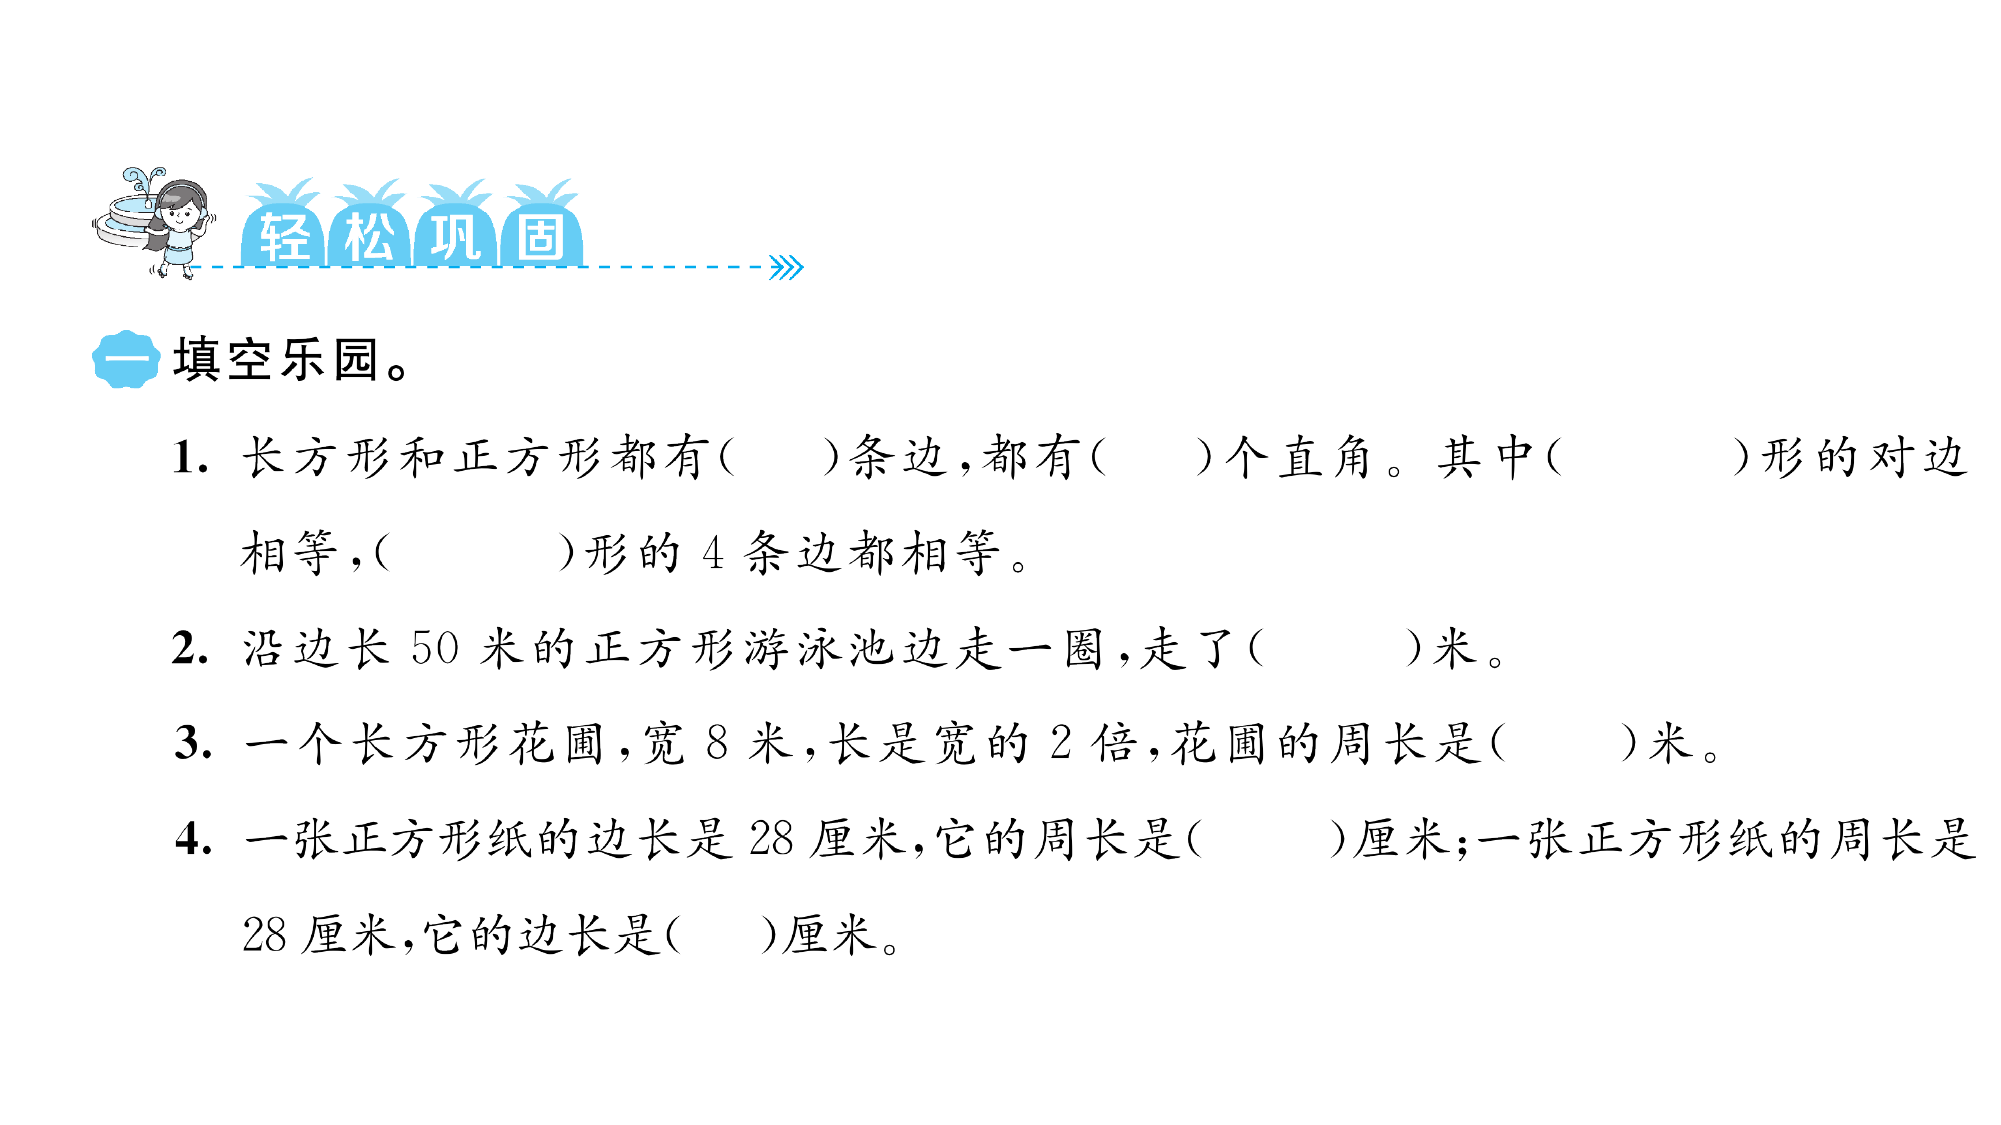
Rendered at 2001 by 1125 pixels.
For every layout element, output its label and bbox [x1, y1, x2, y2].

picture [88, 118, 2000, 974]
